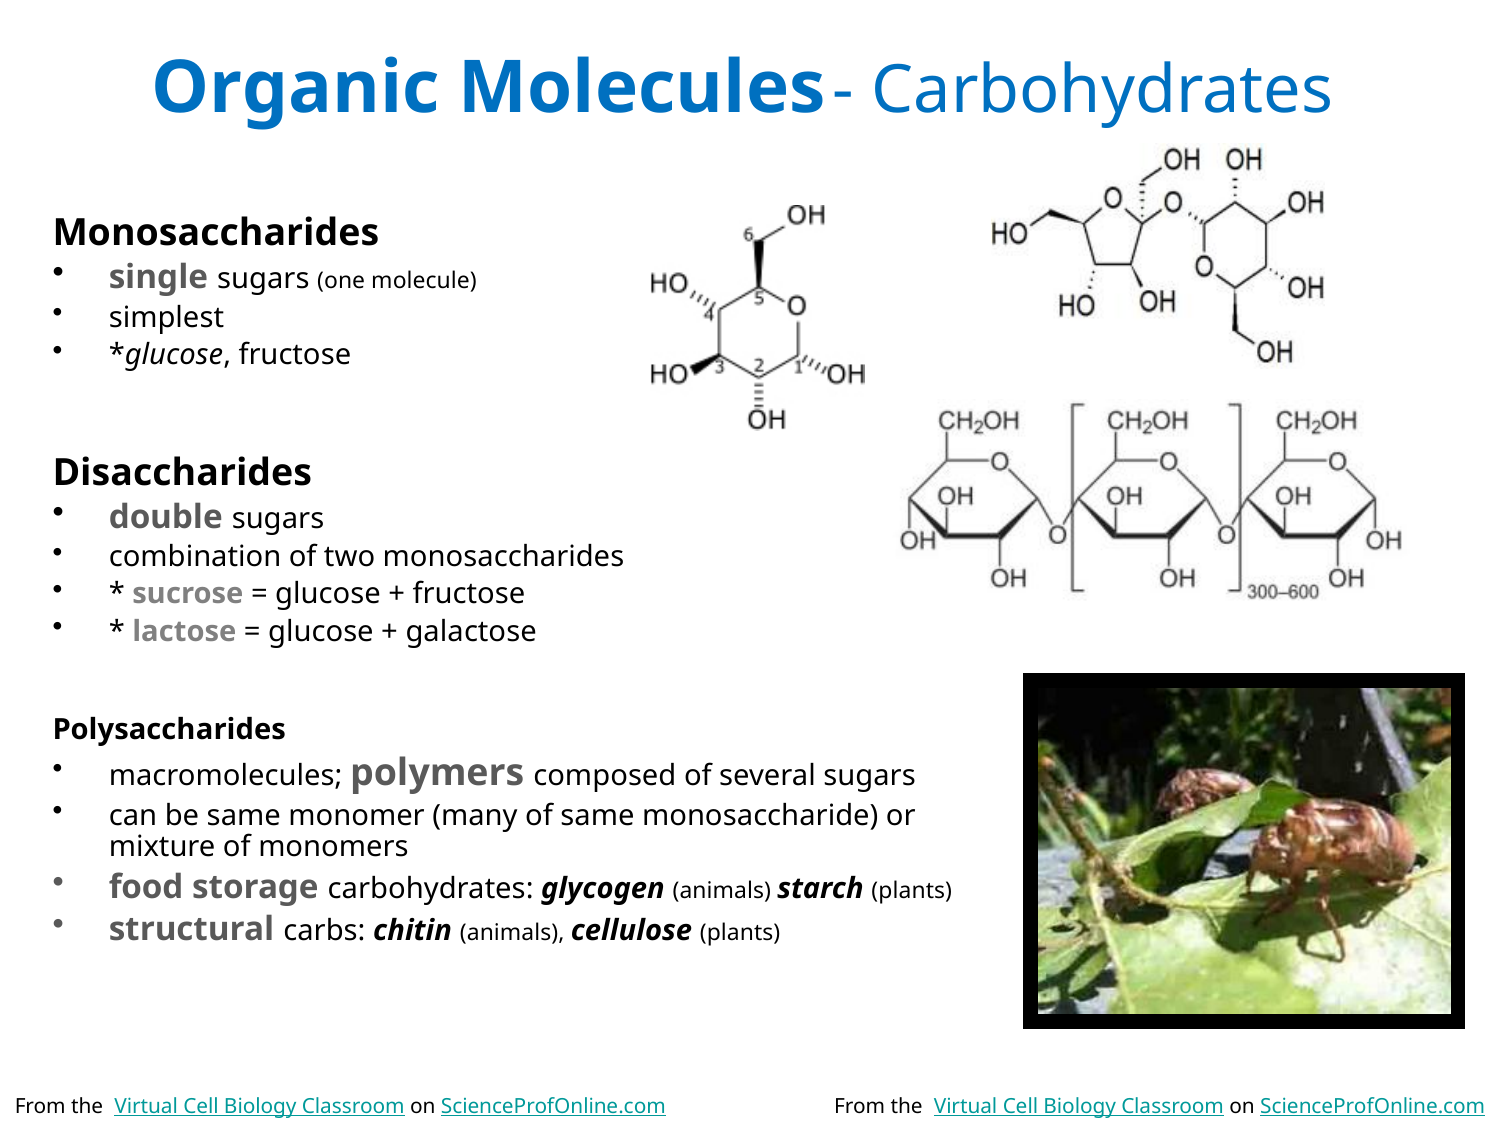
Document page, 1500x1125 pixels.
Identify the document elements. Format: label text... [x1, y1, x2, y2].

text_box From the Virtual Cell Biology Classroom on ScienceProfOnline.com [737, 1084, 1500, 1125]
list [649, 205, 865, 431]
picture [888, 399, 1414, 604]
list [991, 142, 1325, 369]
title Organic Molecules - Carbohydrates [75, 45, 1425, 163]
list Monosaccharides single sugars (one molecule) simplest *glucose, fructose Disaccharides double sugars combination of two monosaccharides * sucrose = glucose + fructose * lactose = glucose + galactose Polysaccharides macromolecules; polymers composed of several sugars can be same monomer (many of same monosaccharide) or mixture of monomers food storage carbohydrates: glycogen (animals) starch (plants) structural carbs: chitin (animals), cellulose (plants) [37, 153, 1001, 1054]
picture [1037, 687, 1451, 1015]
text_box From the Virtual Cell Biology Classroom on ScienceProfOnline.com [0, 1084, 713, 1125]
